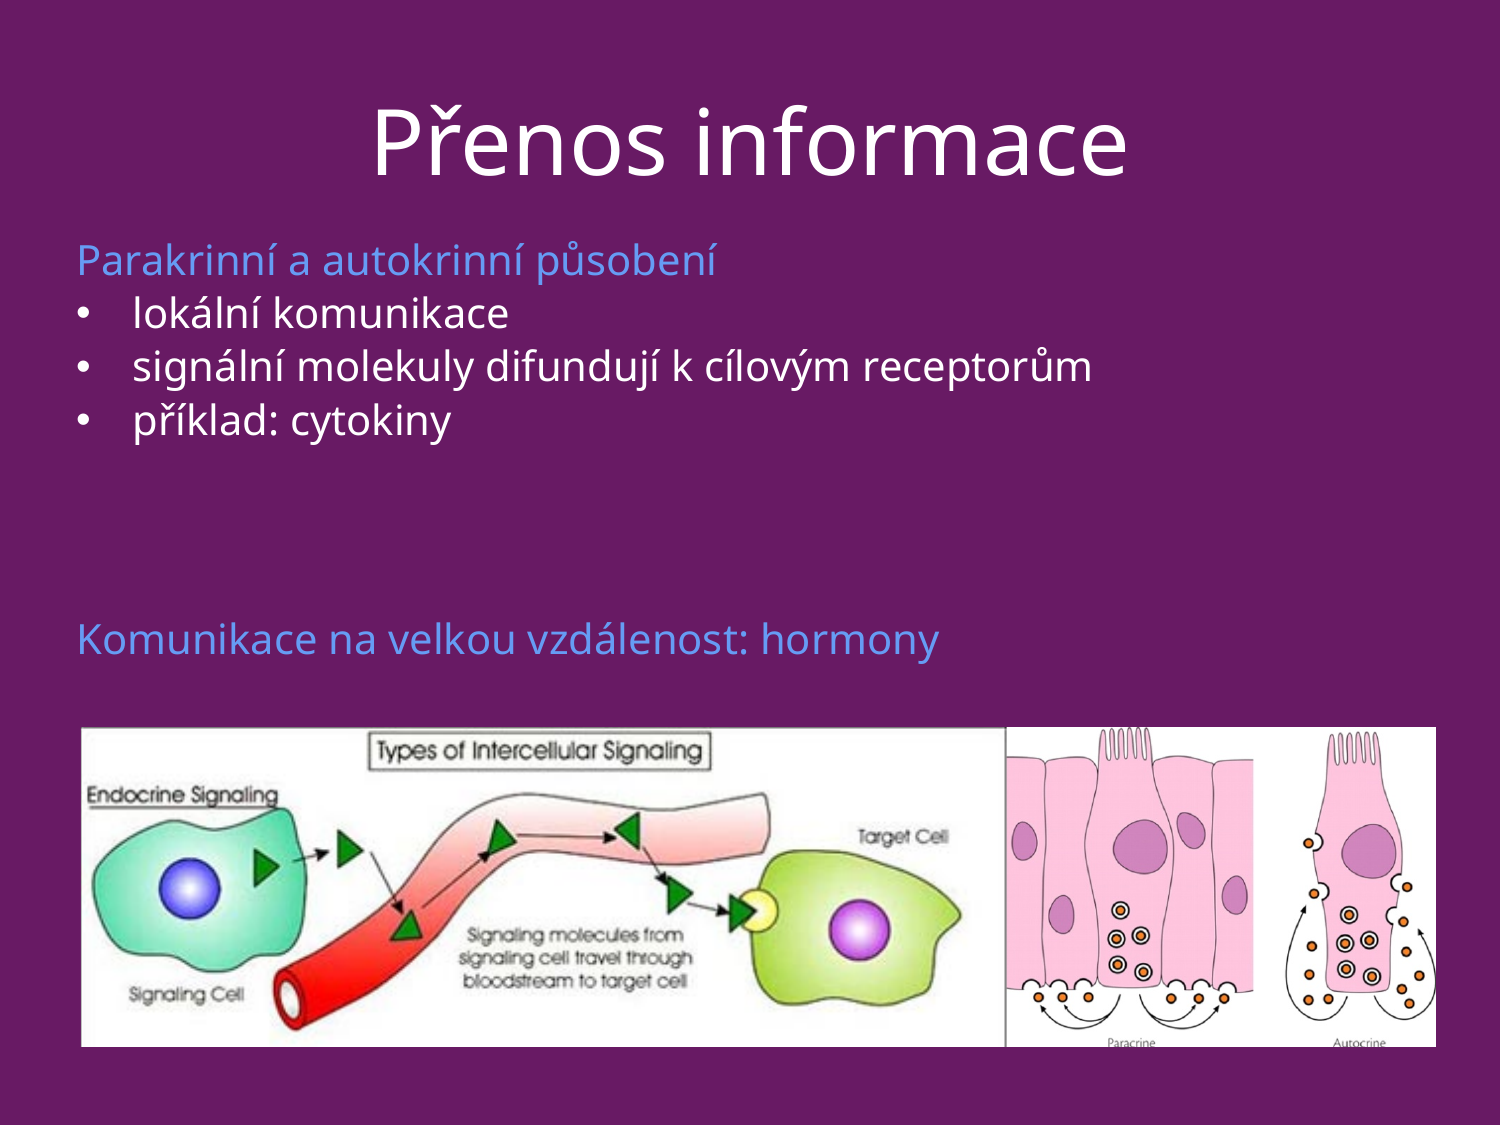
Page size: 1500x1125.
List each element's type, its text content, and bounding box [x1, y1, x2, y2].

picture [80, 727, 1436, 1048]
title Přenos informace [75, 45, 1425, 231]
list Parakrinní a autokrinní působení lokální komunikace signální molekuly difundují k cílovým receptorům příklad: cytokiny Komunikace na velkou vzdálenost: hormony [61, 231, 1436, 1047]
